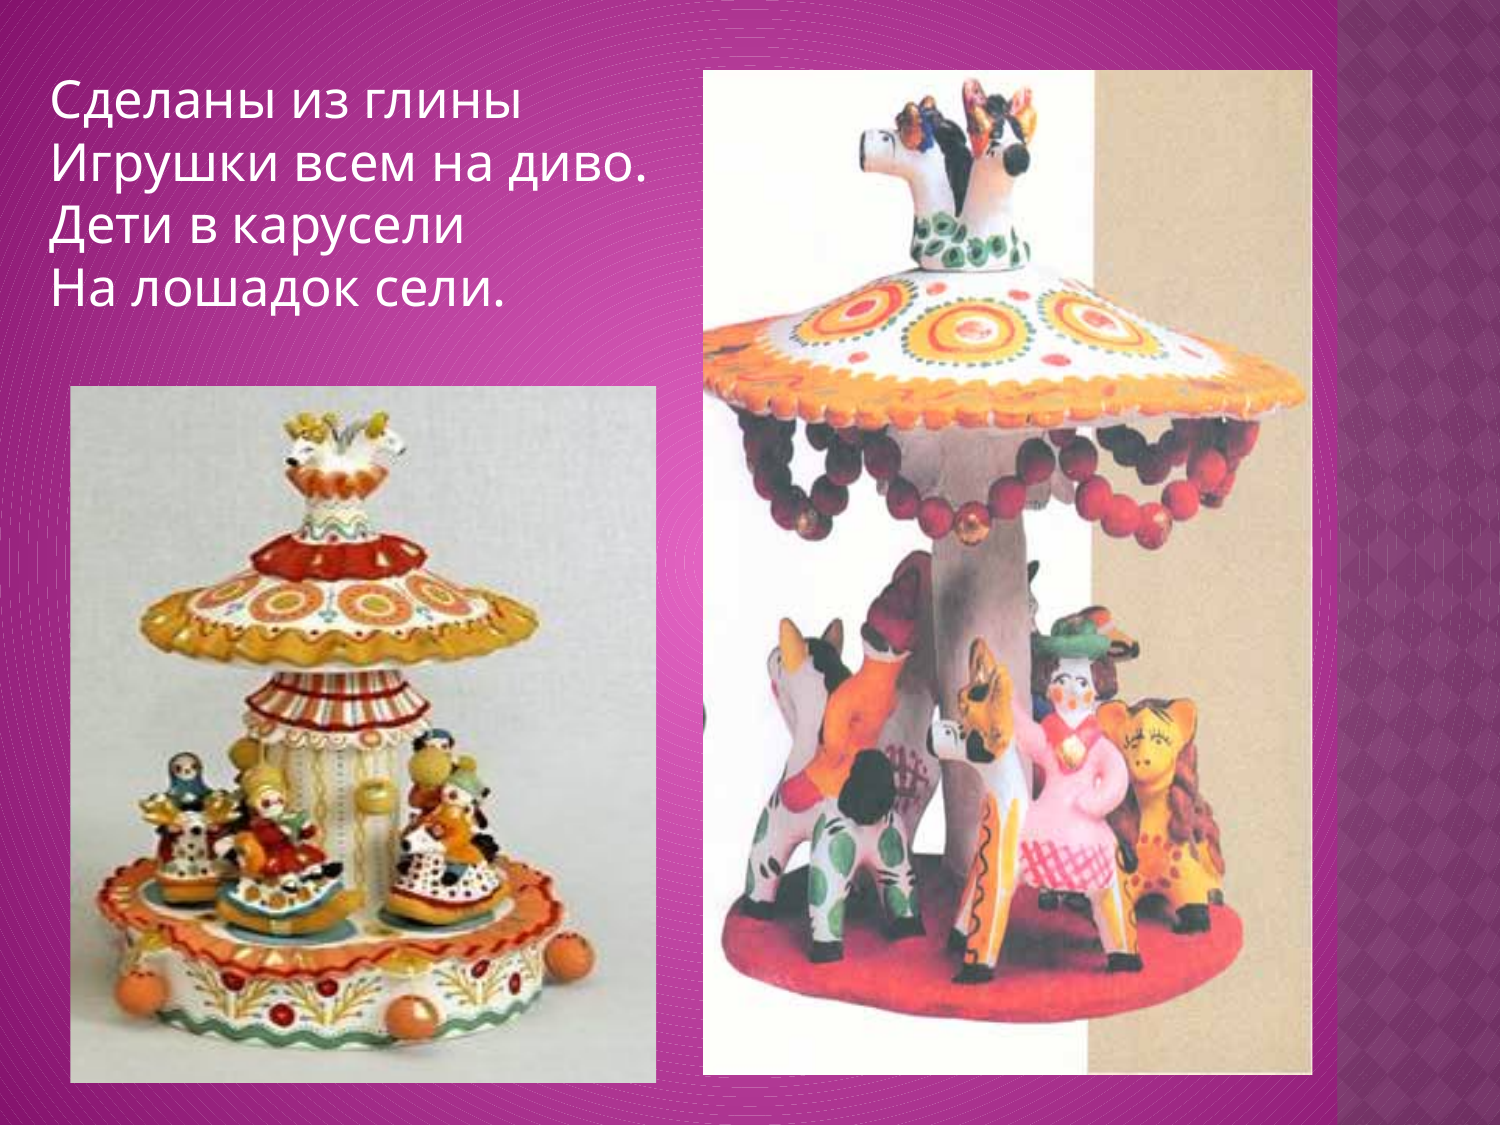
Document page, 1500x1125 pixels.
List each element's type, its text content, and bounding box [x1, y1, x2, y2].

picture [70, 386, 657, 1083]
text_box Сделаны из глины Игрушки всем на диво. Дети в карусели На лошадок сели. [35, 58, 695, 359]
picture [702, 70, 1313, 1075]
